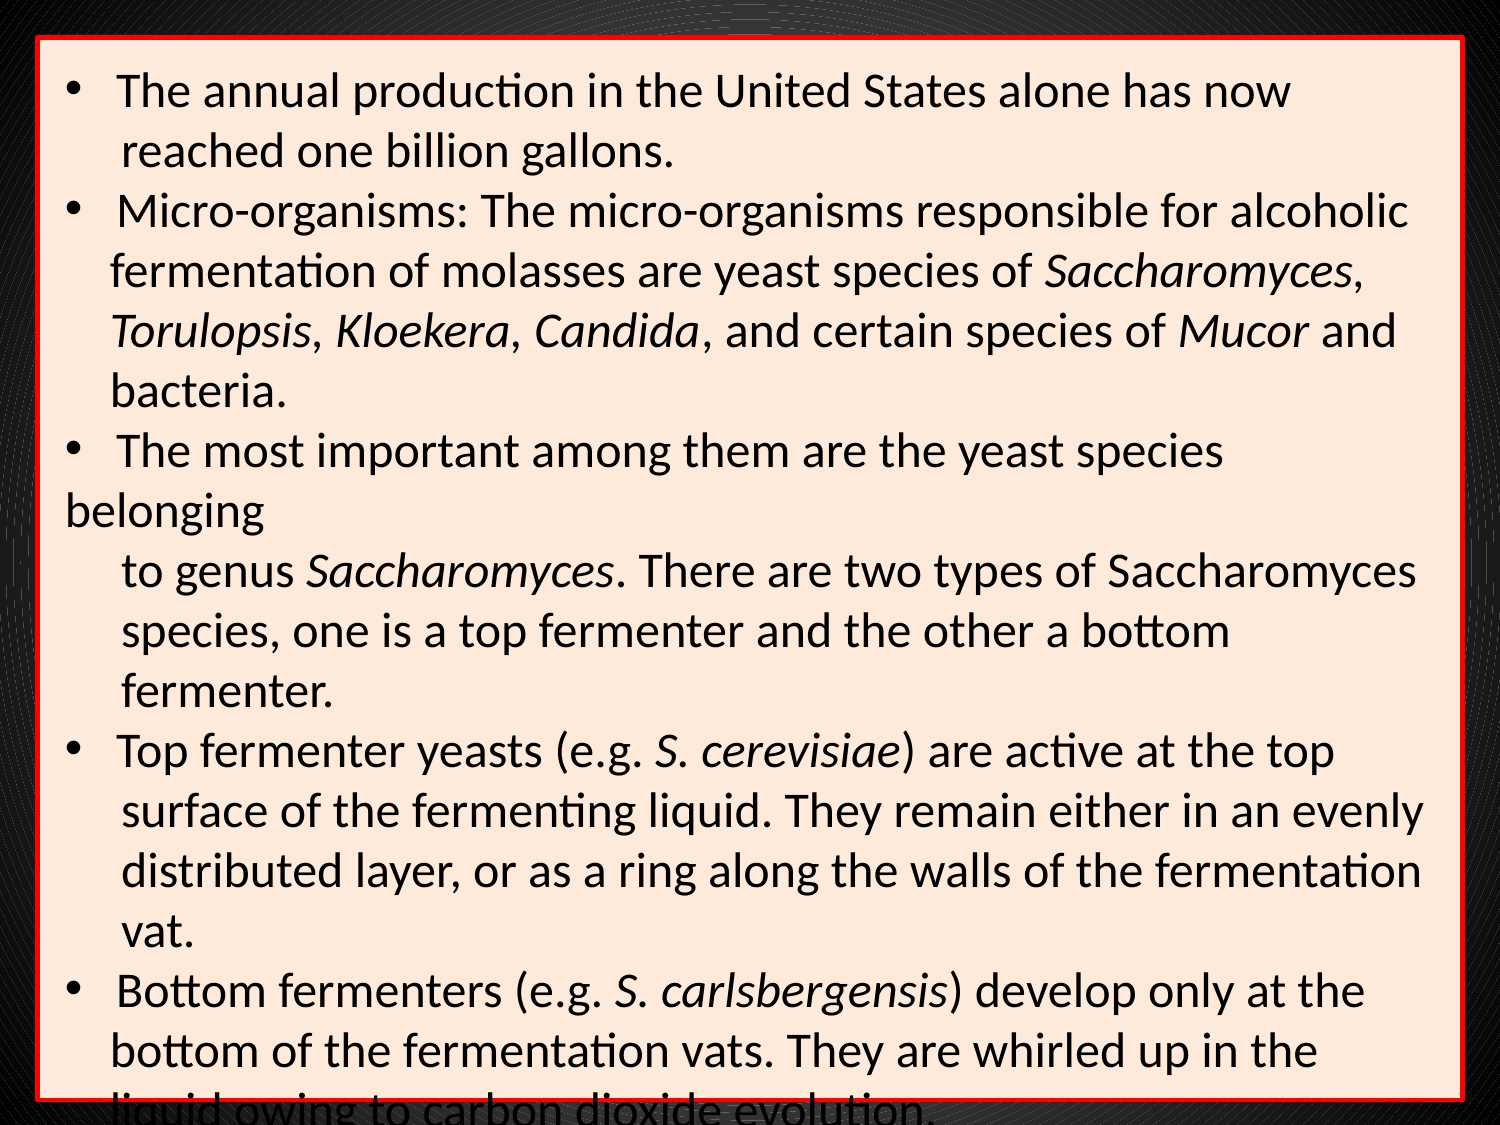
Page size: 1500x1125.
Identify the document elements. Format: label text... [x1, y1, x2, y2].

text_box [35, 35, 1464, 1102]
text_box The annual production in the United States alone has now reached one billion gallons. Micro-organisms: The micro-organisms responsible for alcoholic fermentation of molasses are yeast species of Saccharomyces, Torulopsis, Kloekera, Candida, and certain species of Mucor and bacteria. The most important among them are the yeast species belonging to genus Saccharomyces. There are two types of Saccharomyces species, one is a top fermenter and the other a bottom fermenter. Top fermenter yeasts (e.g. S. cerevisiae) are active at the top surface of the fermenting liquid. They remain either in an evenly distributed layer, or as a ring along the walls of the fermentation vat. Bottom fermenters (e.g. S. carlsbergensis) develop only at the bottom of the fermentation vats. They are whirled up in the liquid owing to carbon dioxide evolution. [50, 49, 1450, 1125]
